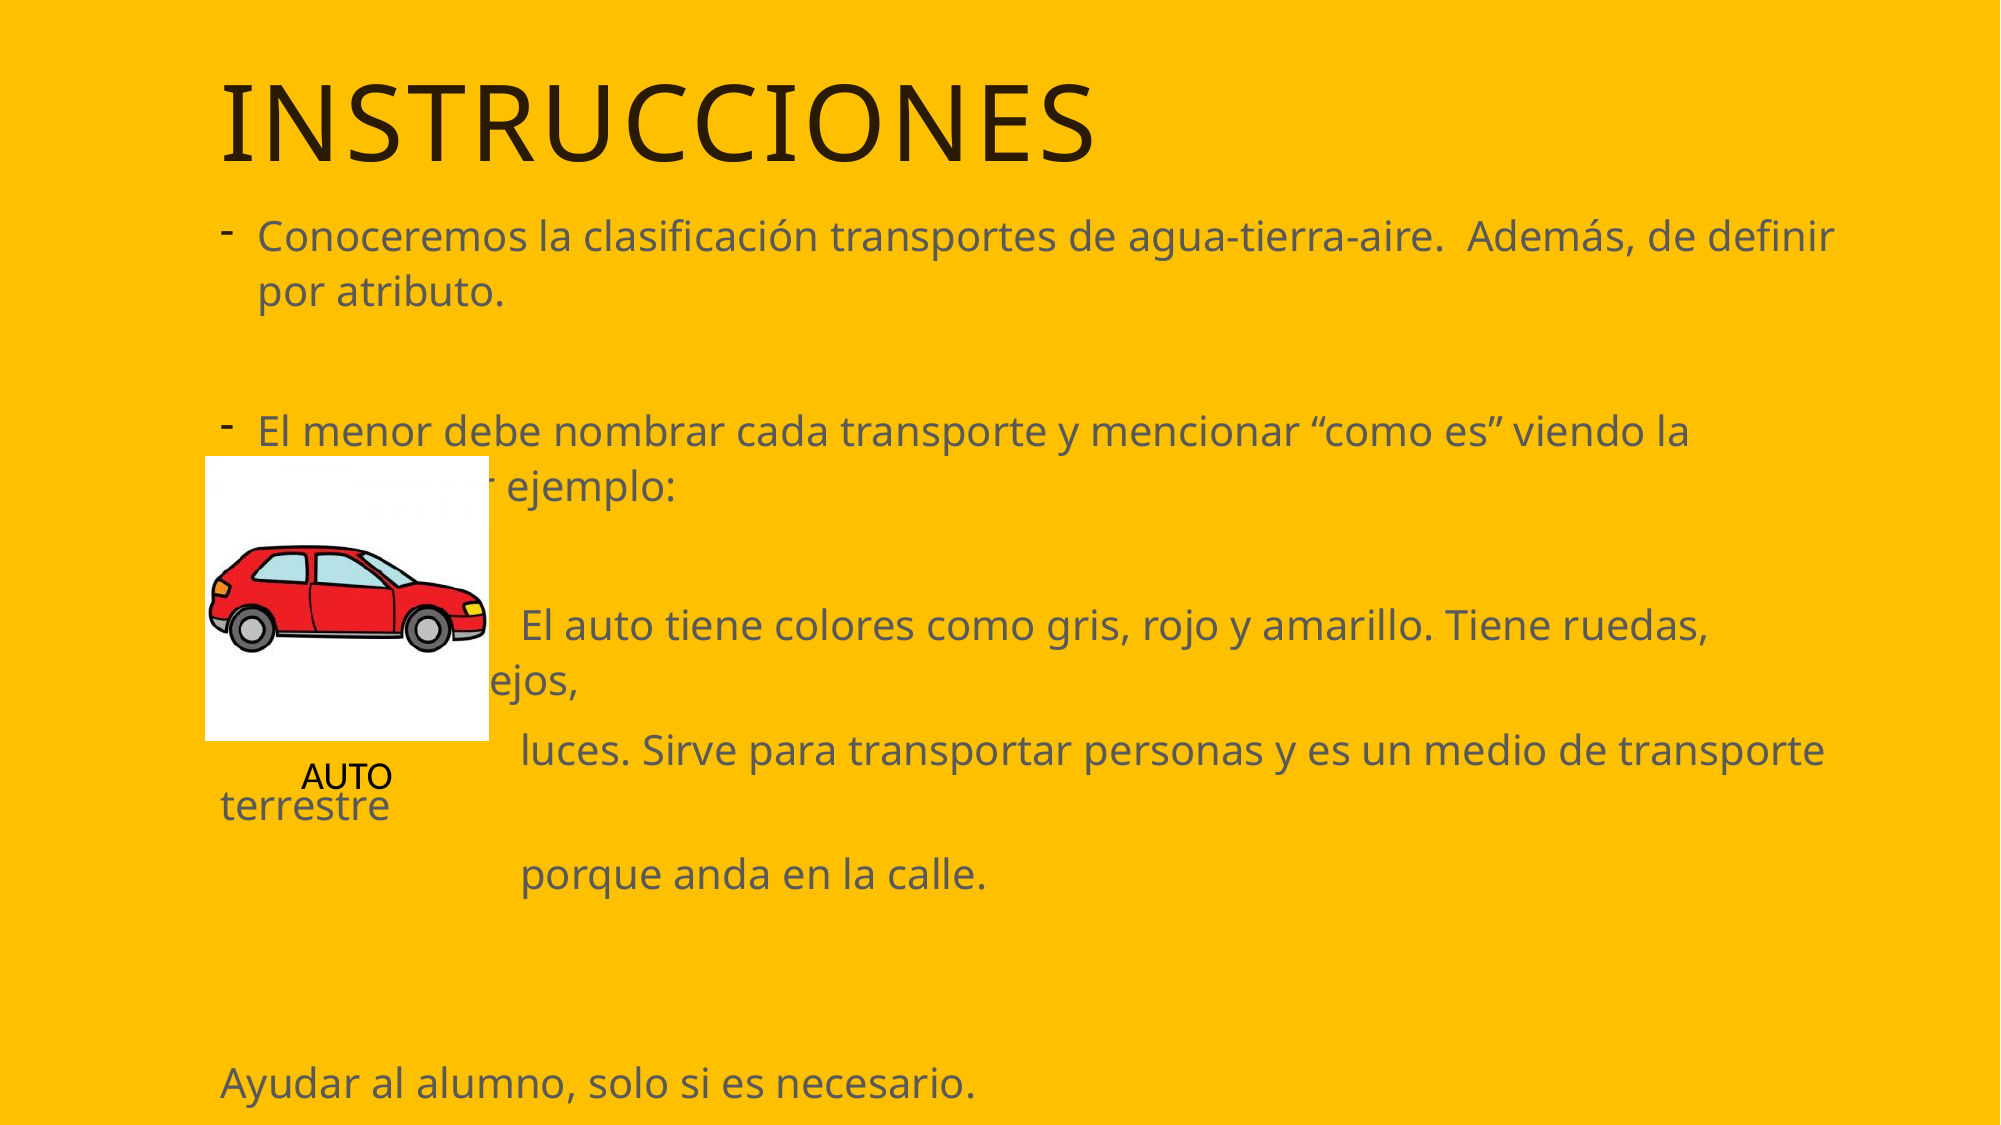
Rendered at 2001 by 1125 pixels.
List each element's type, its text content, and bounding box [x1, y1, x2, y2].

title instrucciones [205, 62, 1875, 197]
text_box AUTO [205, 743, 489, 806]
list Conoceremos la clasificación transportes de agua-tierra-aire. Además, de definir por atributo. El menor debe nombrar cada transporte y mencionar “como es” viendo la imagen, por ejemplo: El auto tiene colores como gris, rojo y amarillo. Tiene ruedas, ventanas, espejos, luces. Sirve para transportar personas y es un medio de transporte terrestre porque anda en la calle. Ayudar al alumno, solo si es necesario. [205, 197, 1875, 1125]
picture [205, 456, 489, 741]
